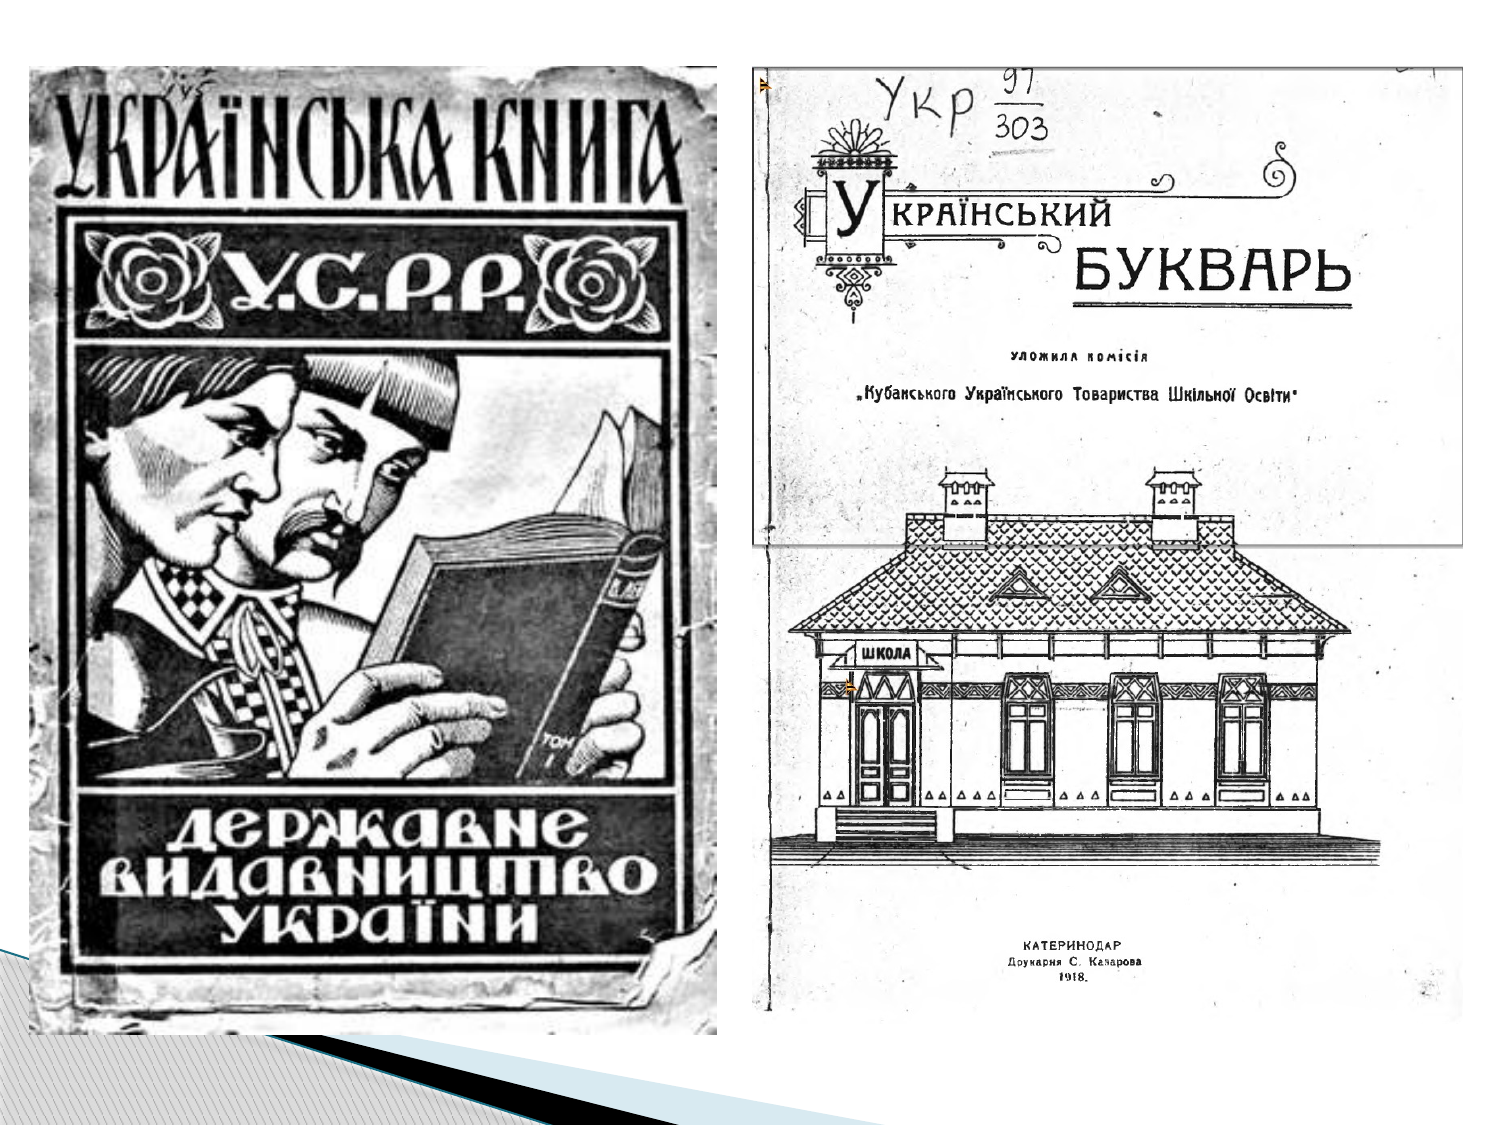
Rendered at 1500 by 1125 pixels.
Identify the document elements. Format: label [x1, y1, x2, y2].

list [29, 66, 717, 1036]
picture [752, 66, 1463, 1024]
